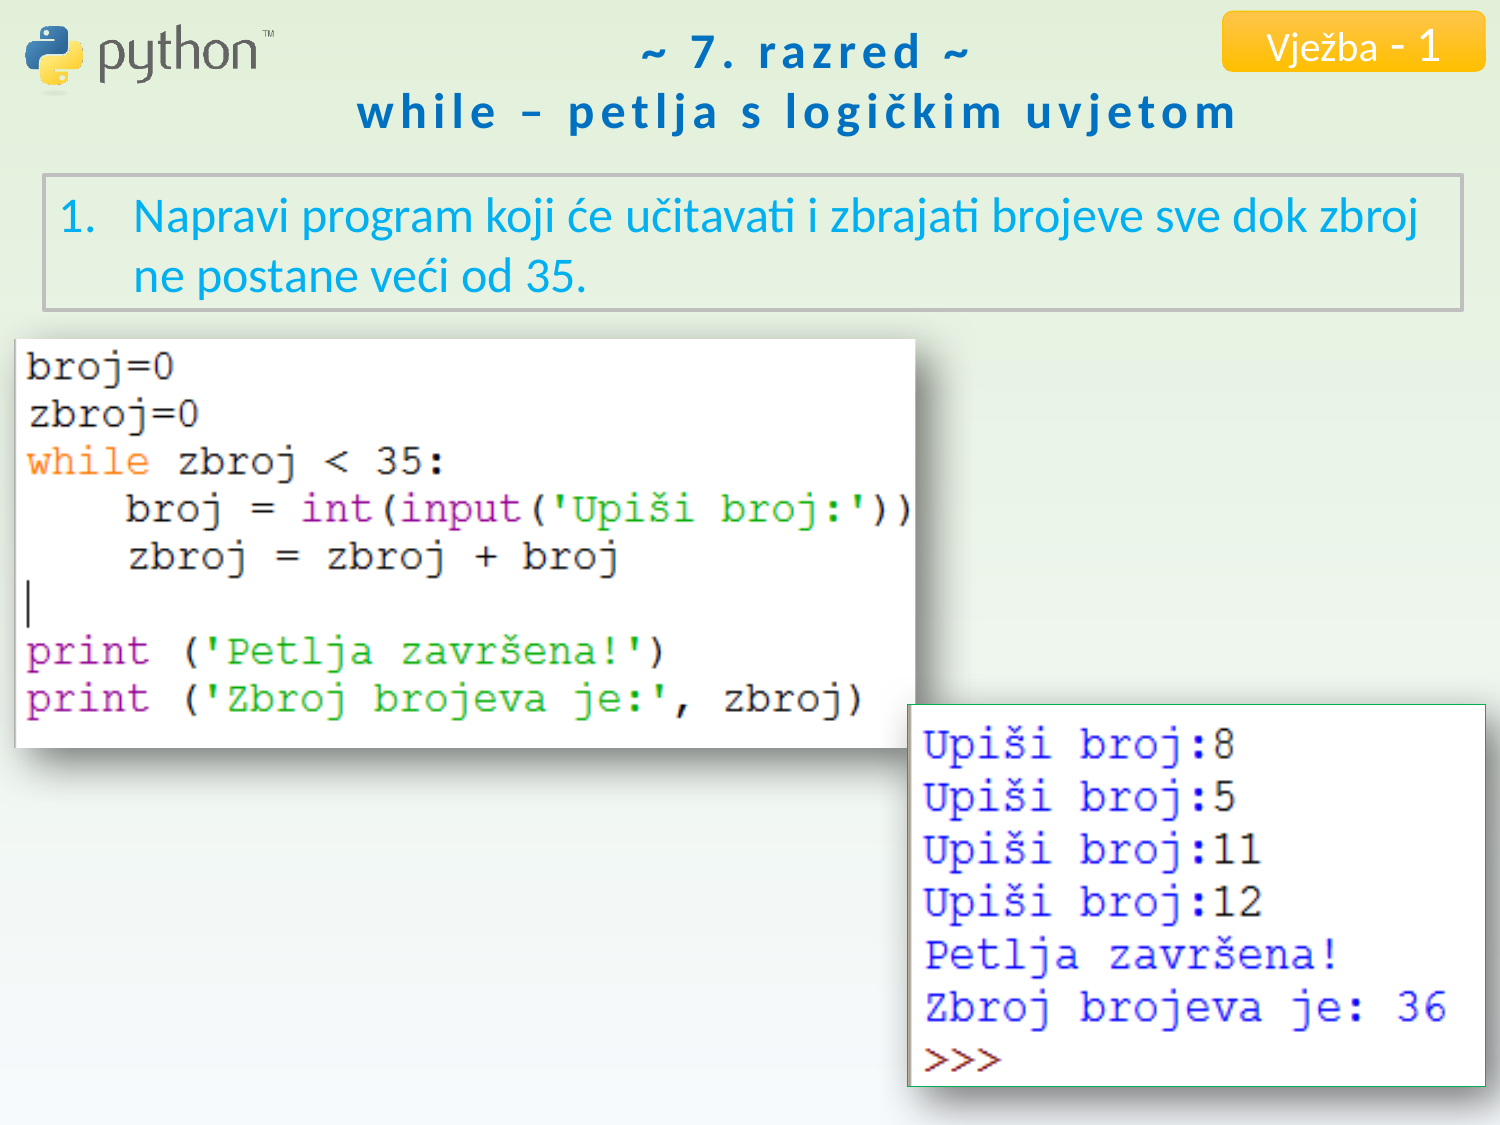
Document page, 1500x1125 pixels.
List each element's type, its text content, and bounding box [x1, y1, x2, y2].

picture [22, 22, 276, 98]
text_box Vježba - 1 [1222, 10, 1486, 72]
text_box ~ 7. razred ~ while – petlja s logičkim uvjetom [275, 10, 1317, 146]
picture [14, 339, 1486, 1087]
text_box Napravi program koji će učitavati i zbrajati brojeve sve dok zbroj ne postane veći od 35. [44, 174, 1463, 310]
